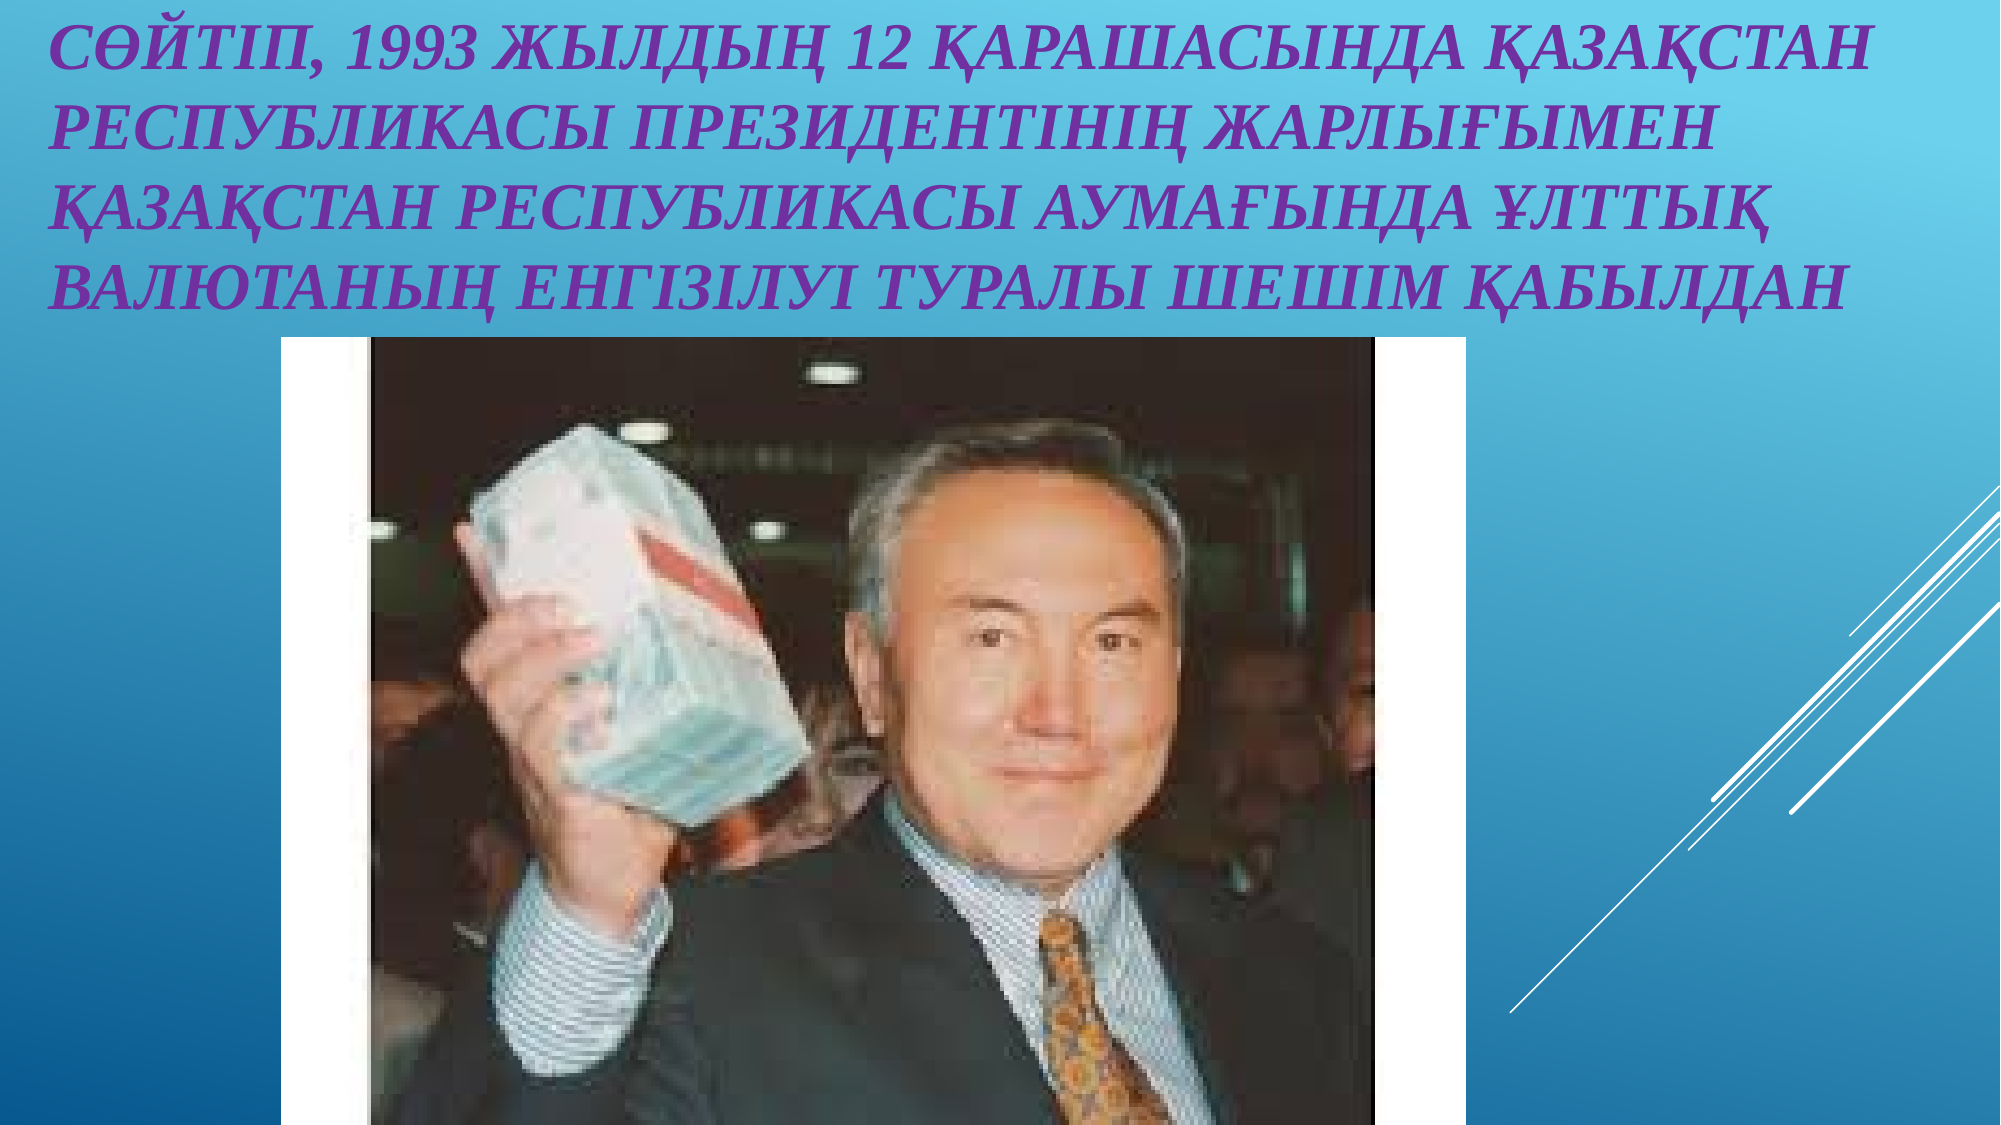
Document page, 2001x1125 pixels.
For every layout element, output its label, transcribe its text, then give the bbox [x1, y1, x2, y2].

picture [281, 336, 1467, 1125]
title Сөйтіп, 1993 жылдың 12 қарашасында Қазақстан Республикасы Президентінің Жарлығымен Қазақстан Республикасы аумағында ұлттық валютаның енгізілуі туралы шешім қабылдан [33, 0, 2000, 338]
